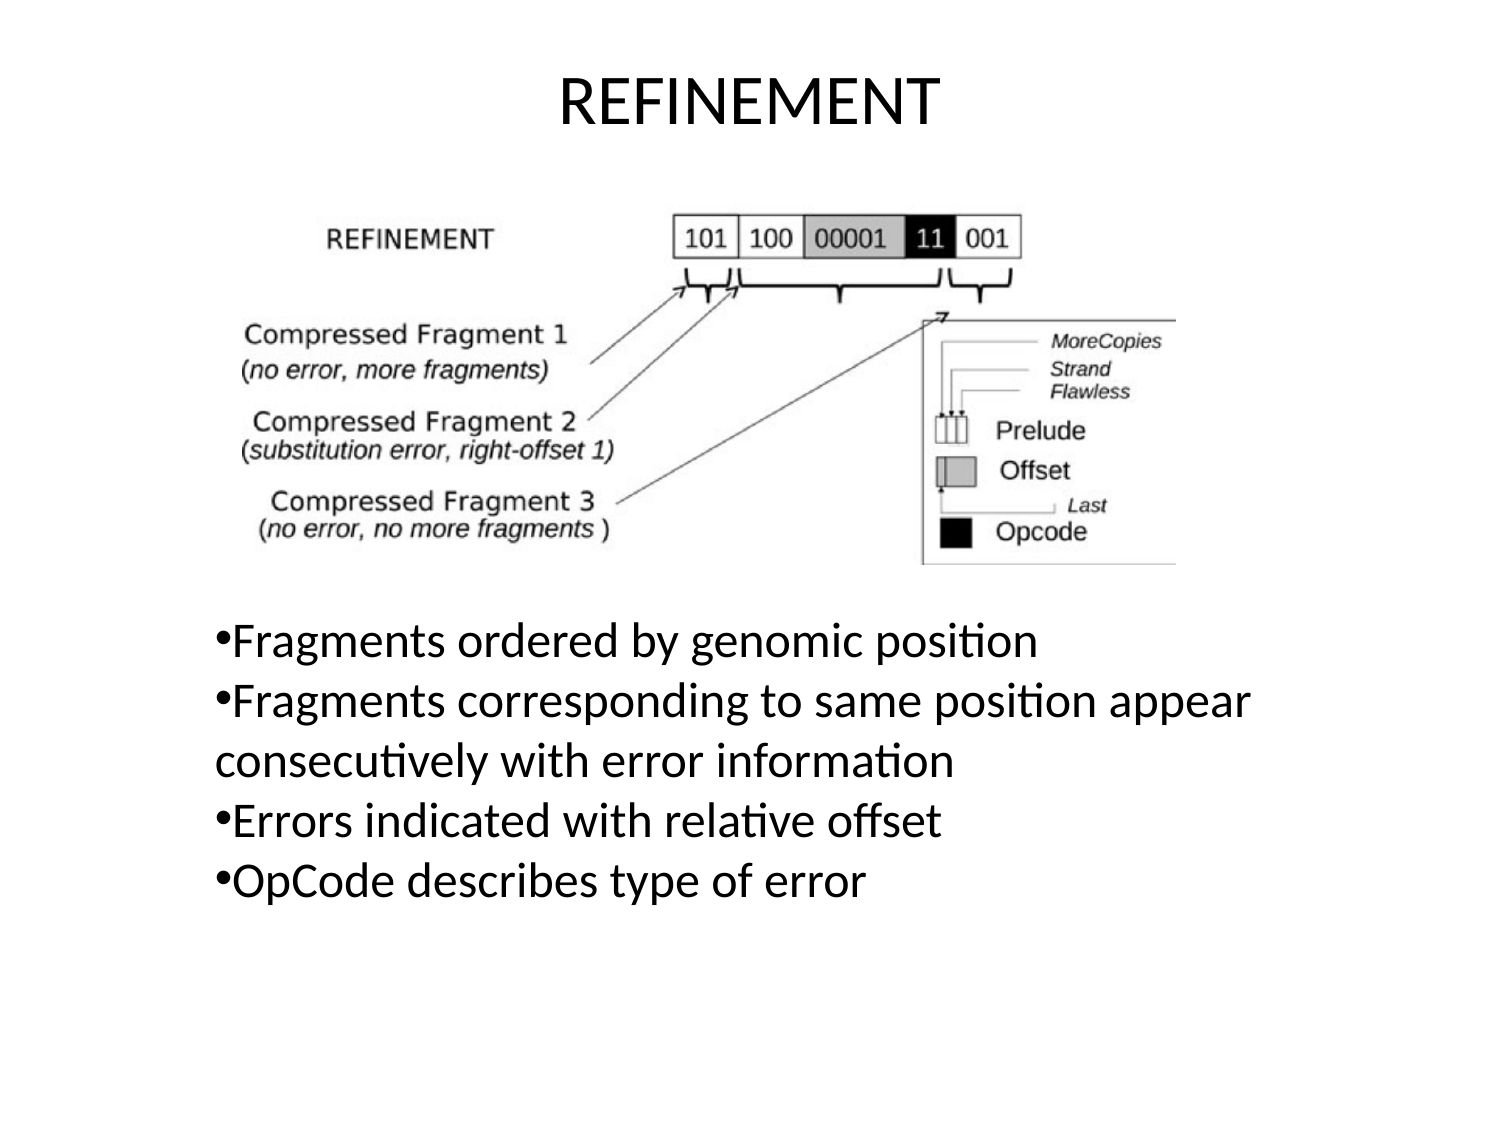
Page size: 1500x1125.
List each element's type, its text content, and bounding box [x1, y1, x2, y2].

text_box Fragments ordered by genomic position Fragments corresponding to same position appear consecutively with error information Errors indicated with relative offset OpCode describes type of error [199, 599, 1325, 915]
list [212, 199, 1227, 593]
title REFINEMENT [75, 45, 1425, 233]
